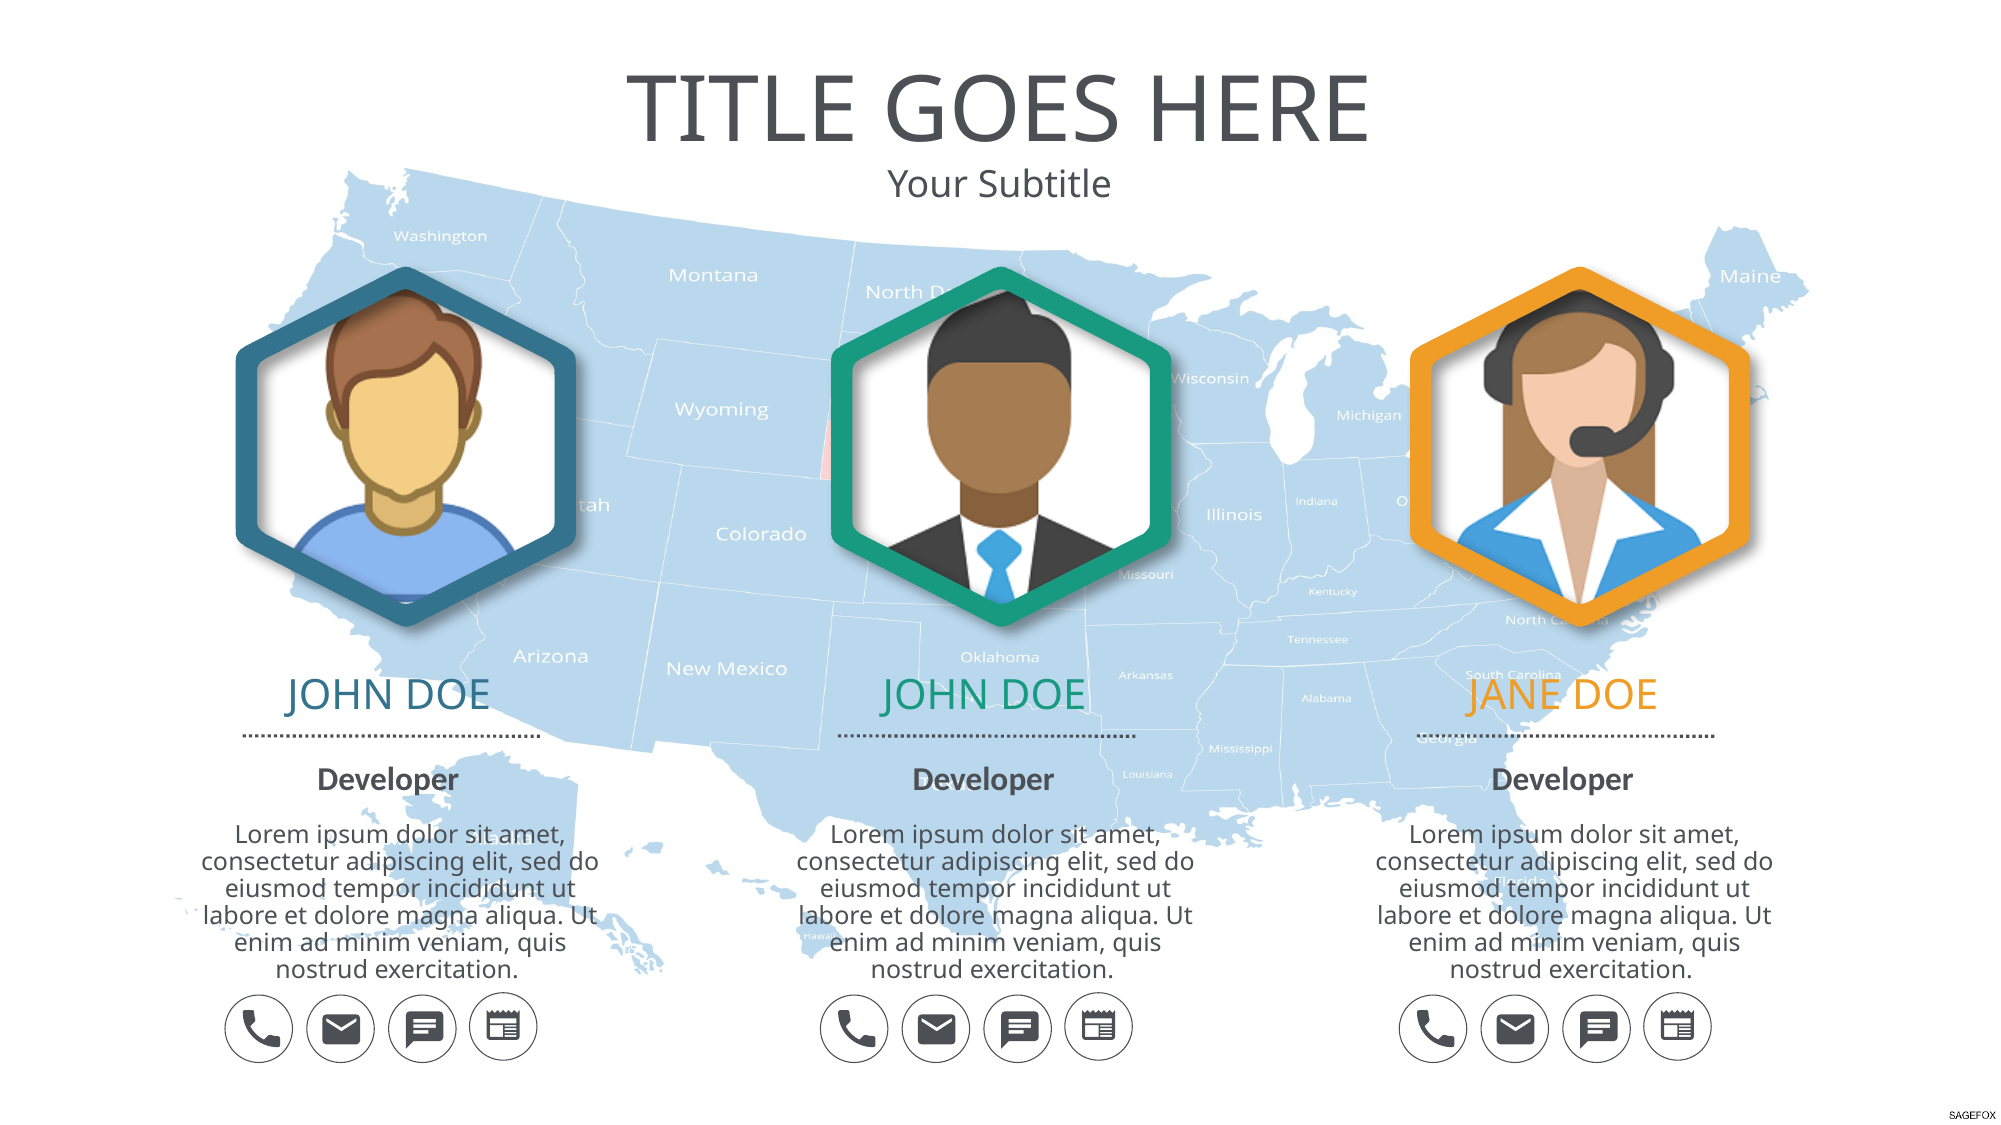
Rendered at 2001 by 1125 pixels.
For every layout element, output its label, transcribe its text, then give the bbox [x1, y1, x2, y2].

text_box Developer [808, 758, 1159, 801]
text_box Lorem ipsum dolor sit amet, consectetur adipiscing elit, sed do eiusmod tempor incididunt ut labore et dolore magna aliqua. Ut enim ad minim veniam, quis nostrud exercitation. [783, 822, 1208, 973]
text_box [224, 992, 537, 1063]
picture [1925, 0, 2001, 1125]
text_box Developer [213, 758, 564, 801]
text_box Developer [1387, 758, 1738, 801]
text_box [820, 992, 1133, 1063]
text_box Lorem ipsum dolor sit amet, consectetur adipiscing elit, sed do eiusmod tempor incididunt ut labore et dolore magna aliqua. Ut enim ad minim veniam, quis nostrud exercitation. [1362, 822, 1787, 973]
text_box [225, 276, 586, 617]
text_box JANE DOE [1410, 674, 1717, 718]
text_box JOHN DOE [235, 674, 543, 718]
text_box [1399, 276, 1760, 617]
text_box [821, 276, 1182, 617]
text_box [1399, 992, 1712, 1063]
text_box JOHN DOE [831, 674, 1138, 718]
text_box TITLE GOES HERE Your Subtitle [548, 42, 1452, 212]
text_box Lorem ipsum dolor sit amet, consectetur adipiscing elit, sed do eiusmod tempor incididunt ut labore et dolore magna aliqua. Ut enim ad minim veniam, quis nostrud exercitation. [188, 822, 613, 973]
